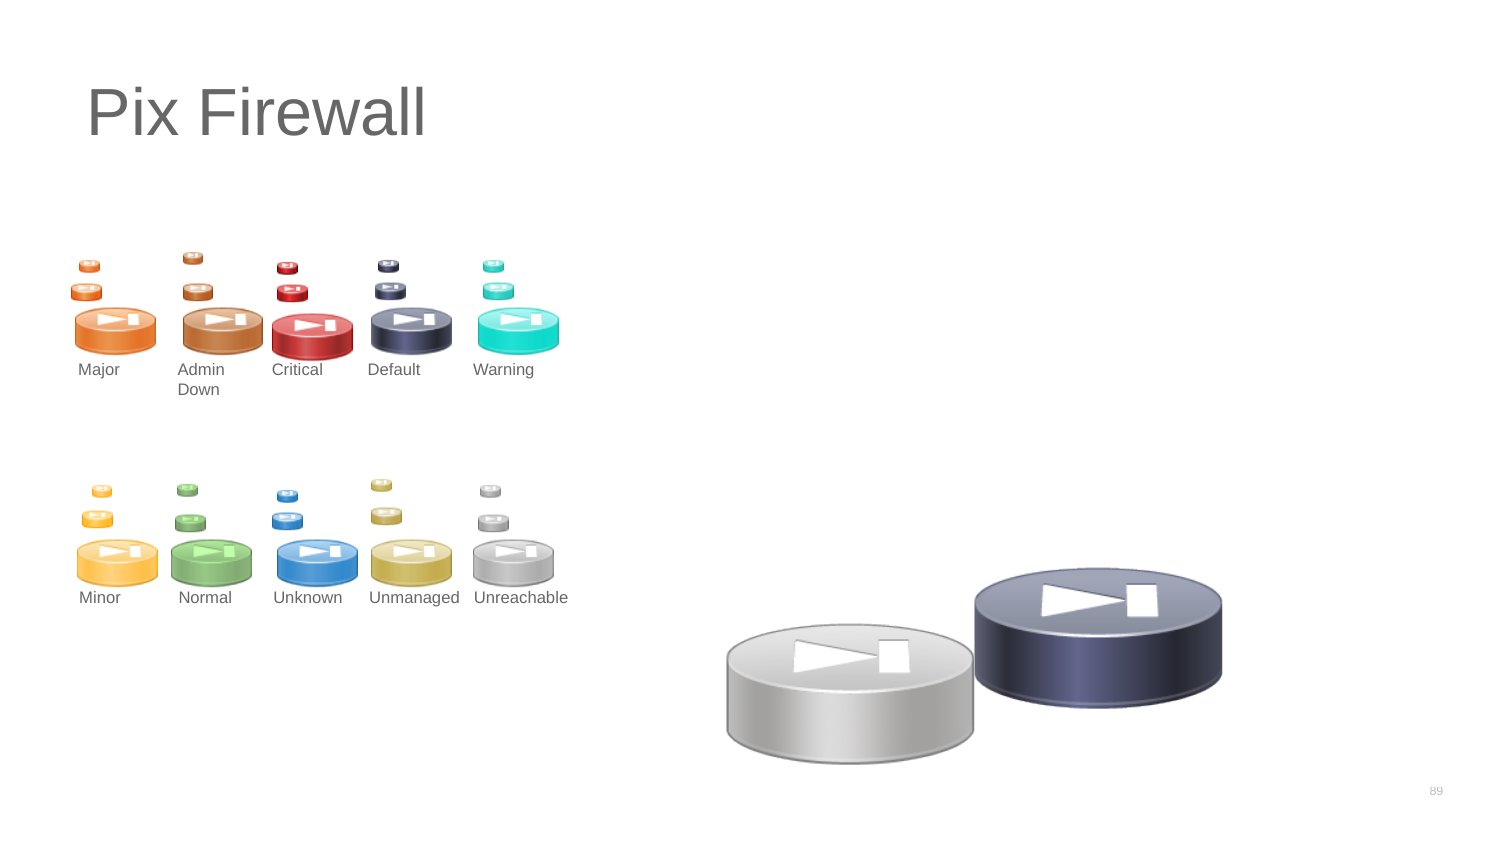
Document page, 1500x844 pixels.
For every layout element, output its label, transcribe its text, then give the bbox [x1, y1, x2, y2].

picture [690, 467, 1260, 844]
picture [480, 481, 501, 502]
picture [371, 474, 393, 496]
title Pix Firewall [71, 55, 1441, 176]
picture [272, 485, 358, 604]
picture [473, 508, 555, 604]
picture [71, 256, 156, 373]
picture [91, 481, 113, 502]
picture [371, 500, 453, 604]
picture [272, 258, 354, 379]
picture [182, 276, 264, 373]
picture [177, 480, 198, 502]
picture [170, 508, 252, 604]
picture [182, 248, 204, 269]
picture [77, 504, 158, 604]
picture [478, 256, 559, 373]
picture [371, 255, 453, 373]
